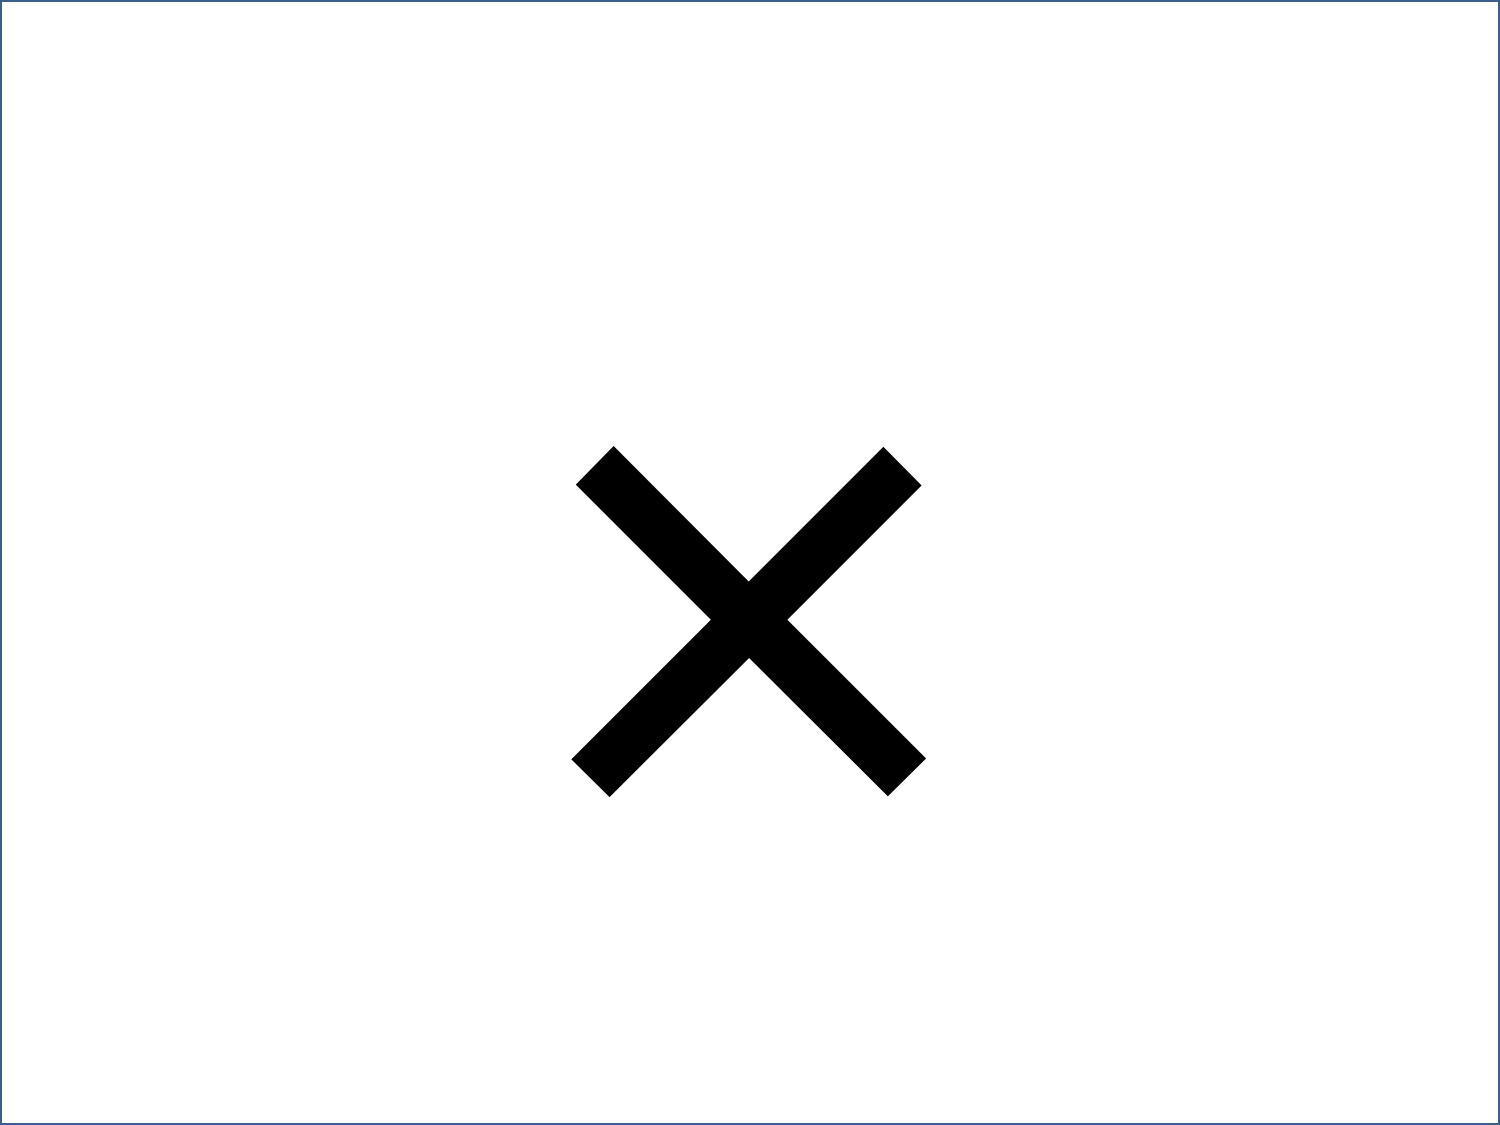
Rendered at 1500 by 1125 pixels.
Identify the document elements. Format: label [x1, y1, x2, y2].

text_box [0, 0, 1500, 1125]
